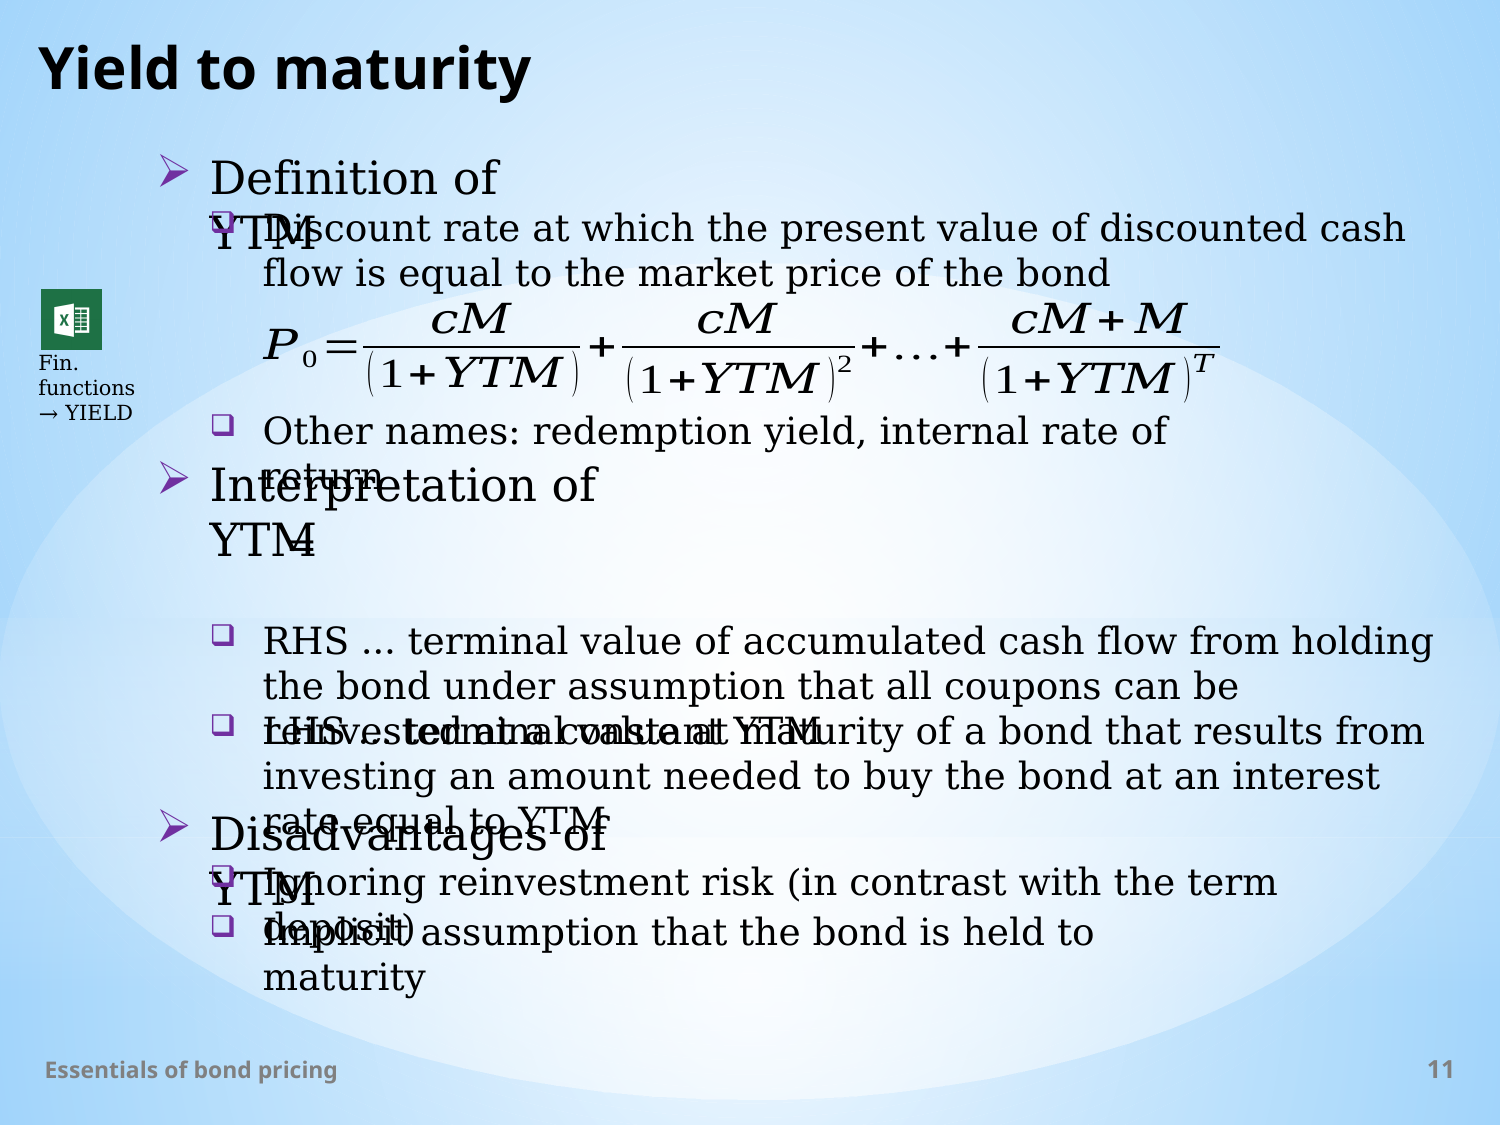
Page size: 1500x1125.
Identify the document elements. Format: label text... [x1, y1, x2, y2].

text_box Disadvantages of YTM [141, 797, 194, 922]
footer Essentials of bond pricing [29, 1039, 573, 1099]
slide_number 11 [1175, 1039, 1471, 1099]
text_box Interpretation of YTM [141, 448, 662, 574]
text_box Other names: redemption yield, internal rate of return [194, 399, 1295, 505]
text_box LHS … terminal value at maturity of a bond that results from investing an amount needed to buy the bond at an interest rate equal to YTM [194, 760, 1459, 850]
text_box Ignoring reinvestment risk (in contrast with the term deposit) [194, 850, 1357, 956]
text_box RHS … terminal value of accumulated cash flow from holding the bond under assumption that all coupons can be reinvested at a constant YTM [194, 609, 1459, 760]
text_box Discount rate at which the present value of discounted cash flow is equal to the market price of the bond [194, 196, 1459, 301]
picture [40, 288, 103, 351]
title Yield to maturity [23, 23, 747, 130]
text_box Fin. functions → YIELD [23, 342, 183, 433]
text_box Definition of YTM [141, 141, 596, 267]
text_box Implicit assumption that the bond is held to maturity [194, 900, 1278, 1006]
